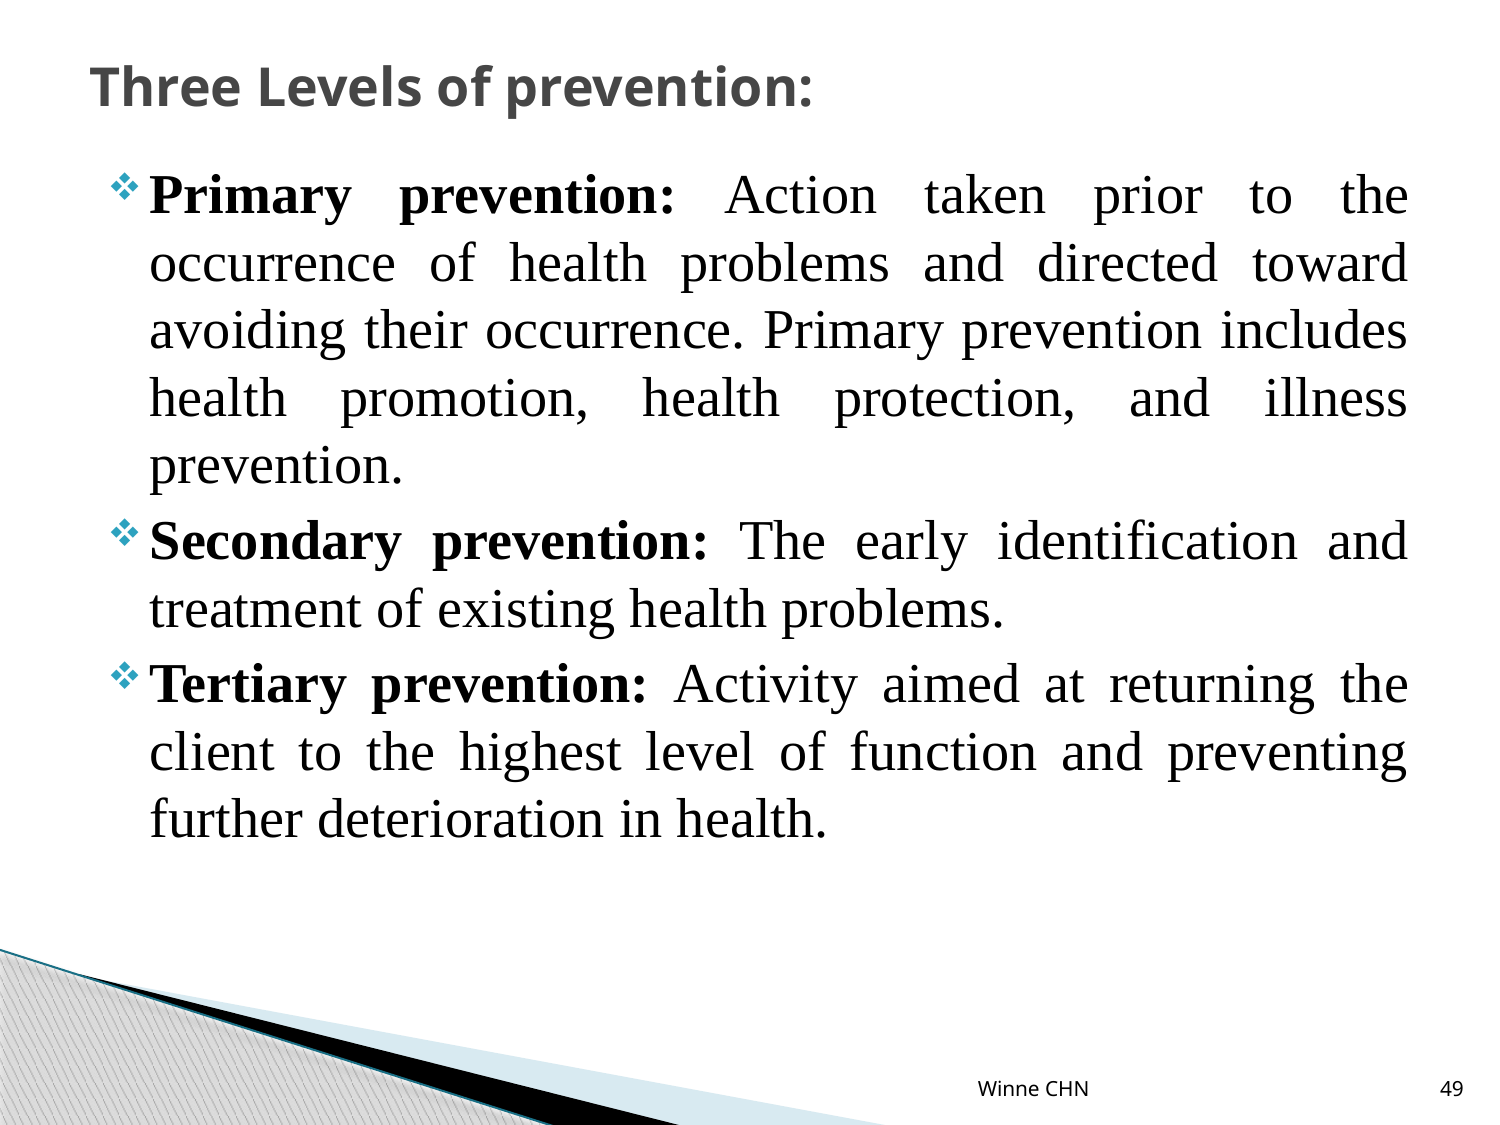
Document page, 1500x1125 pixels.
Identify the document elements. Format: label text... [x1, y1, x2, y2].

list Primary prevention: Action taken prior to the occurrence of health problems and directed toward avoiding their occurrence. Primary prevention includes health promotion, health protection, and illness prevention. Secondary prevention: The early identification and treatment of existing health problems. Tertiary prevention: Activity aimed at returning the client to the highest level of function and preventing further deterioration in health. [75, 149, 1425, 1038]
slide_number 49 [1418, 1051, 1479, 1112]
title Three Levels of prevention: [75, 45, 1425, 125]
footer Winne CHN [718, 1051, 1105, 1112]
